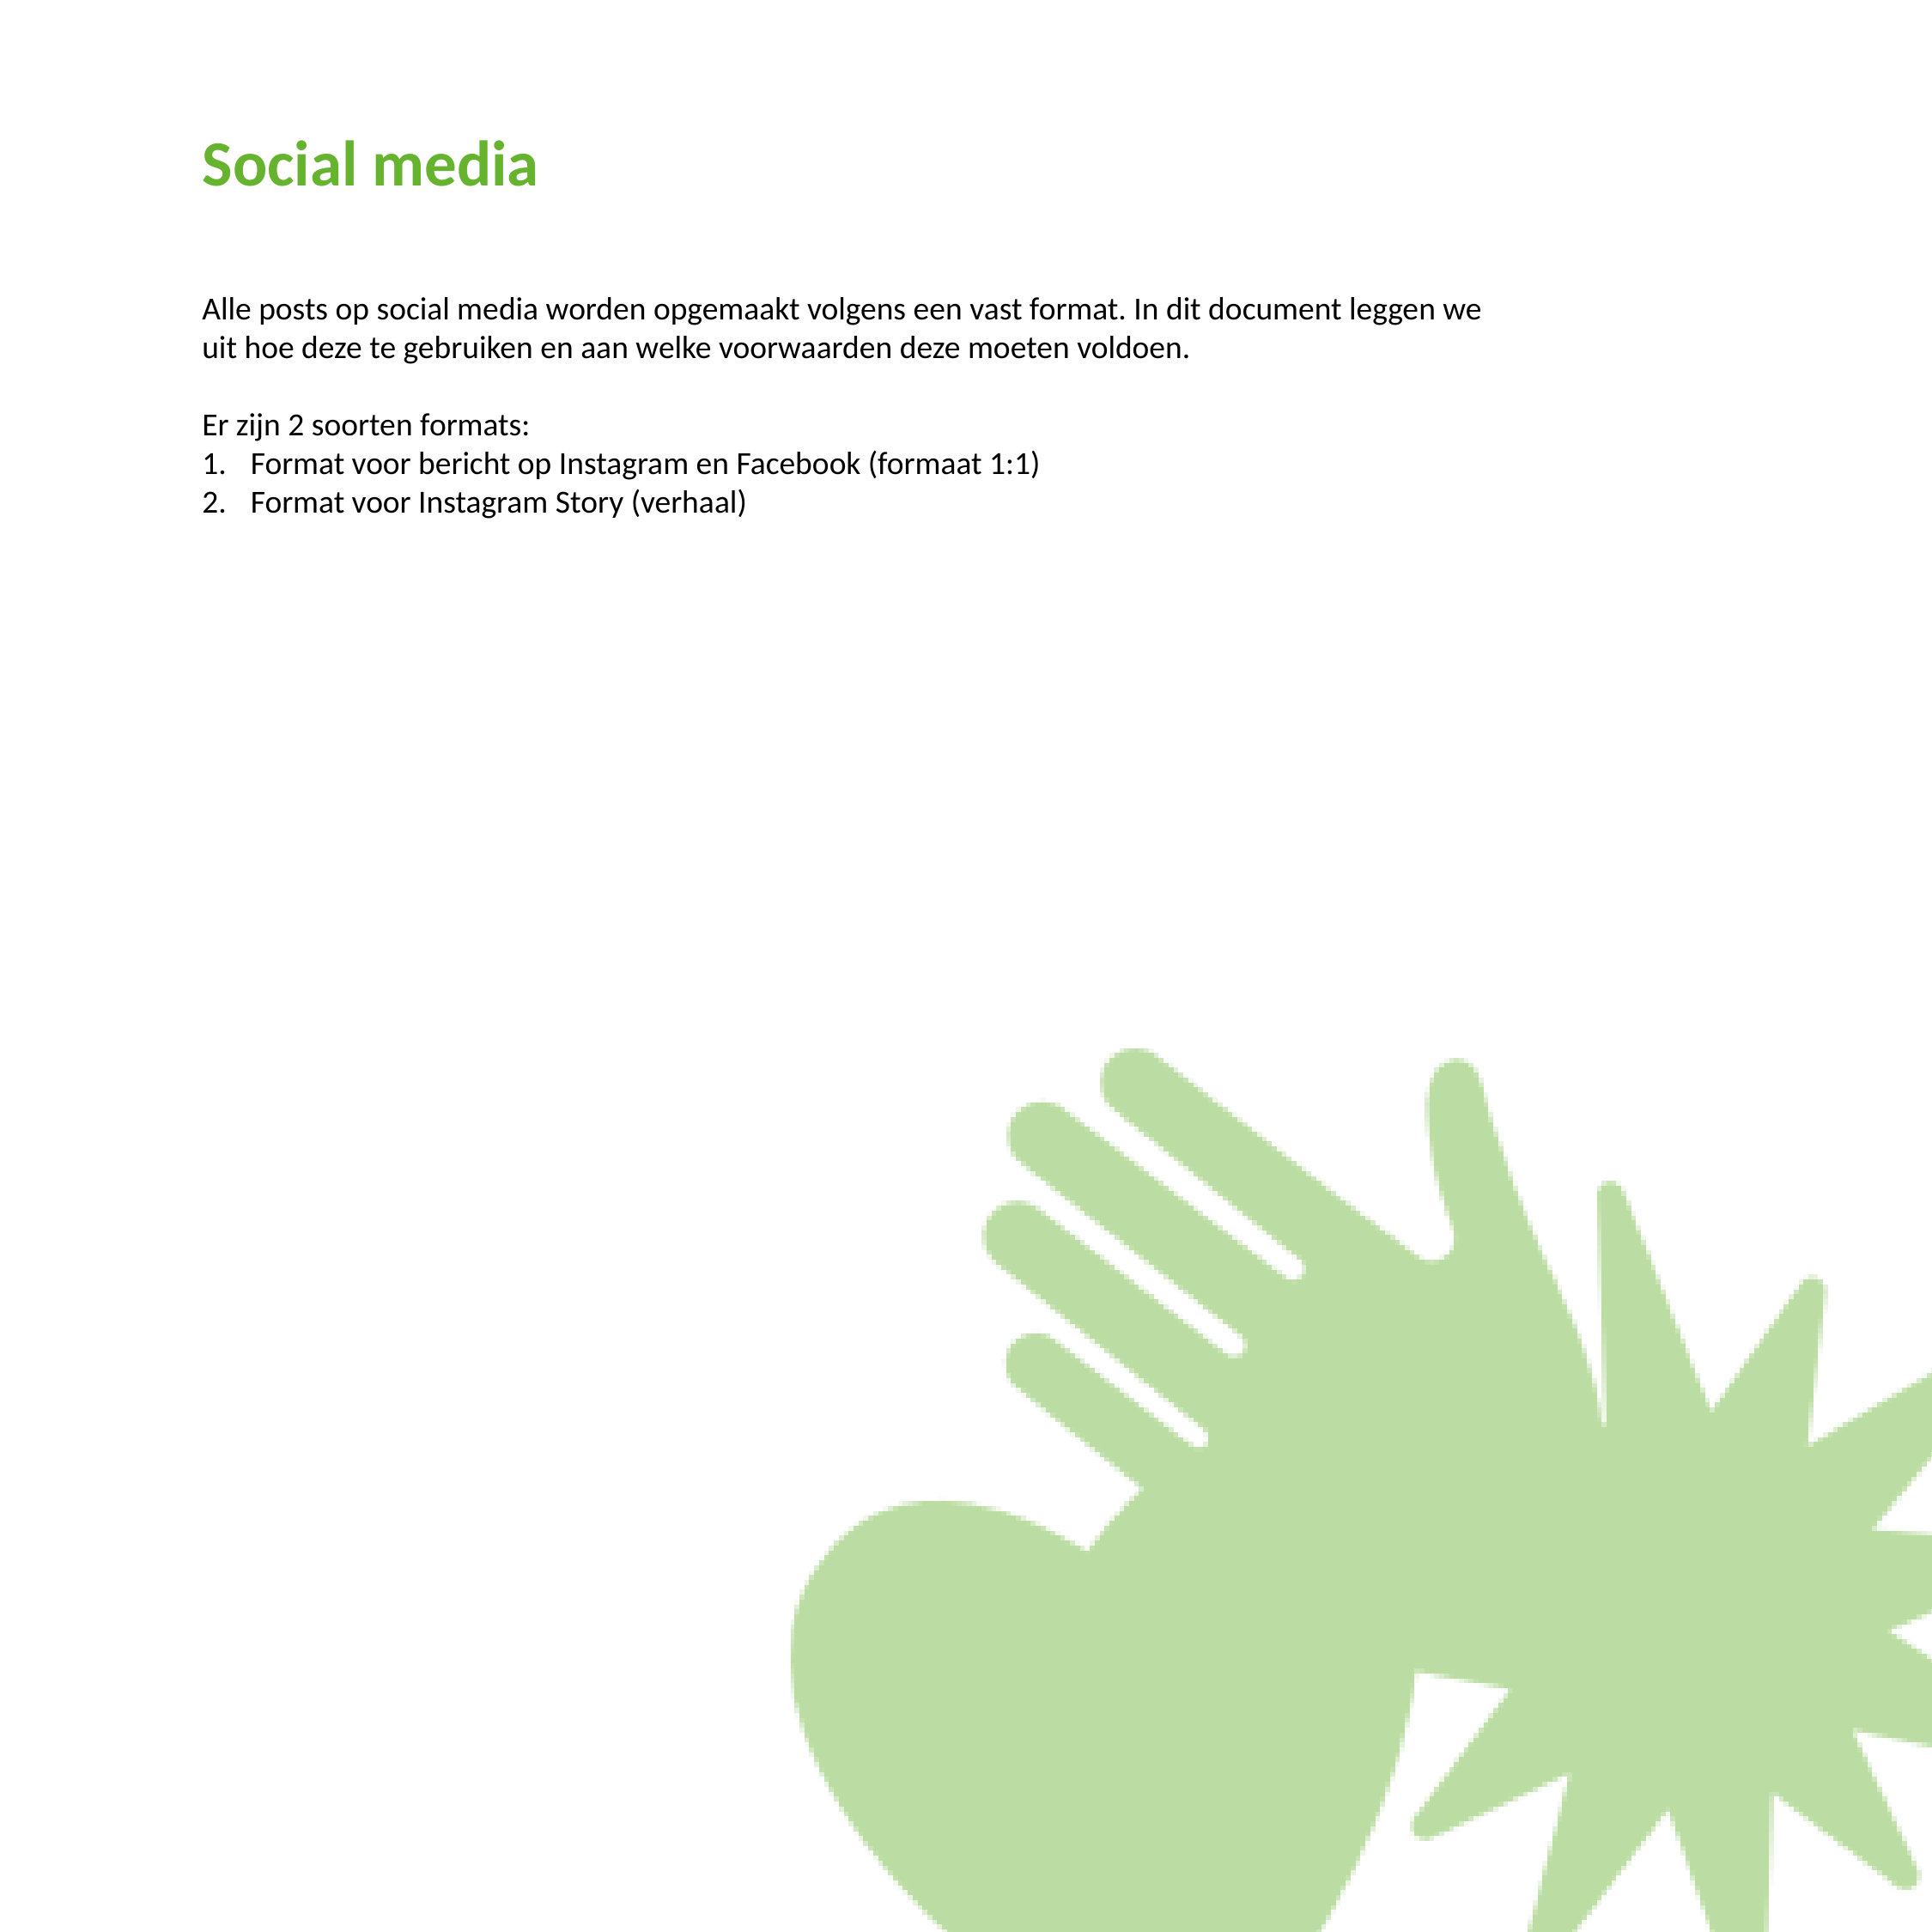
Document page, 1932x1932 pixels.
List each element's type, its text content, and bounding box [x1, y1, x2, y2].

title Social media [189, 124, 1503, 281]
picture [790, 1048, 1932, 1932]
text_box Alle posts op social media worden opgemaakt volgens een vast format. In dit document leggen we uit hoe deze te gebruiken en aan welke voorwaarden deze moeten voldoen. Er zijn 2 soorten formats: Format voor bericht op Instagram en Facebook (formaat 1:1) Format voor Instagram Story (verhaal) [189, 281, 1503, 1024]
